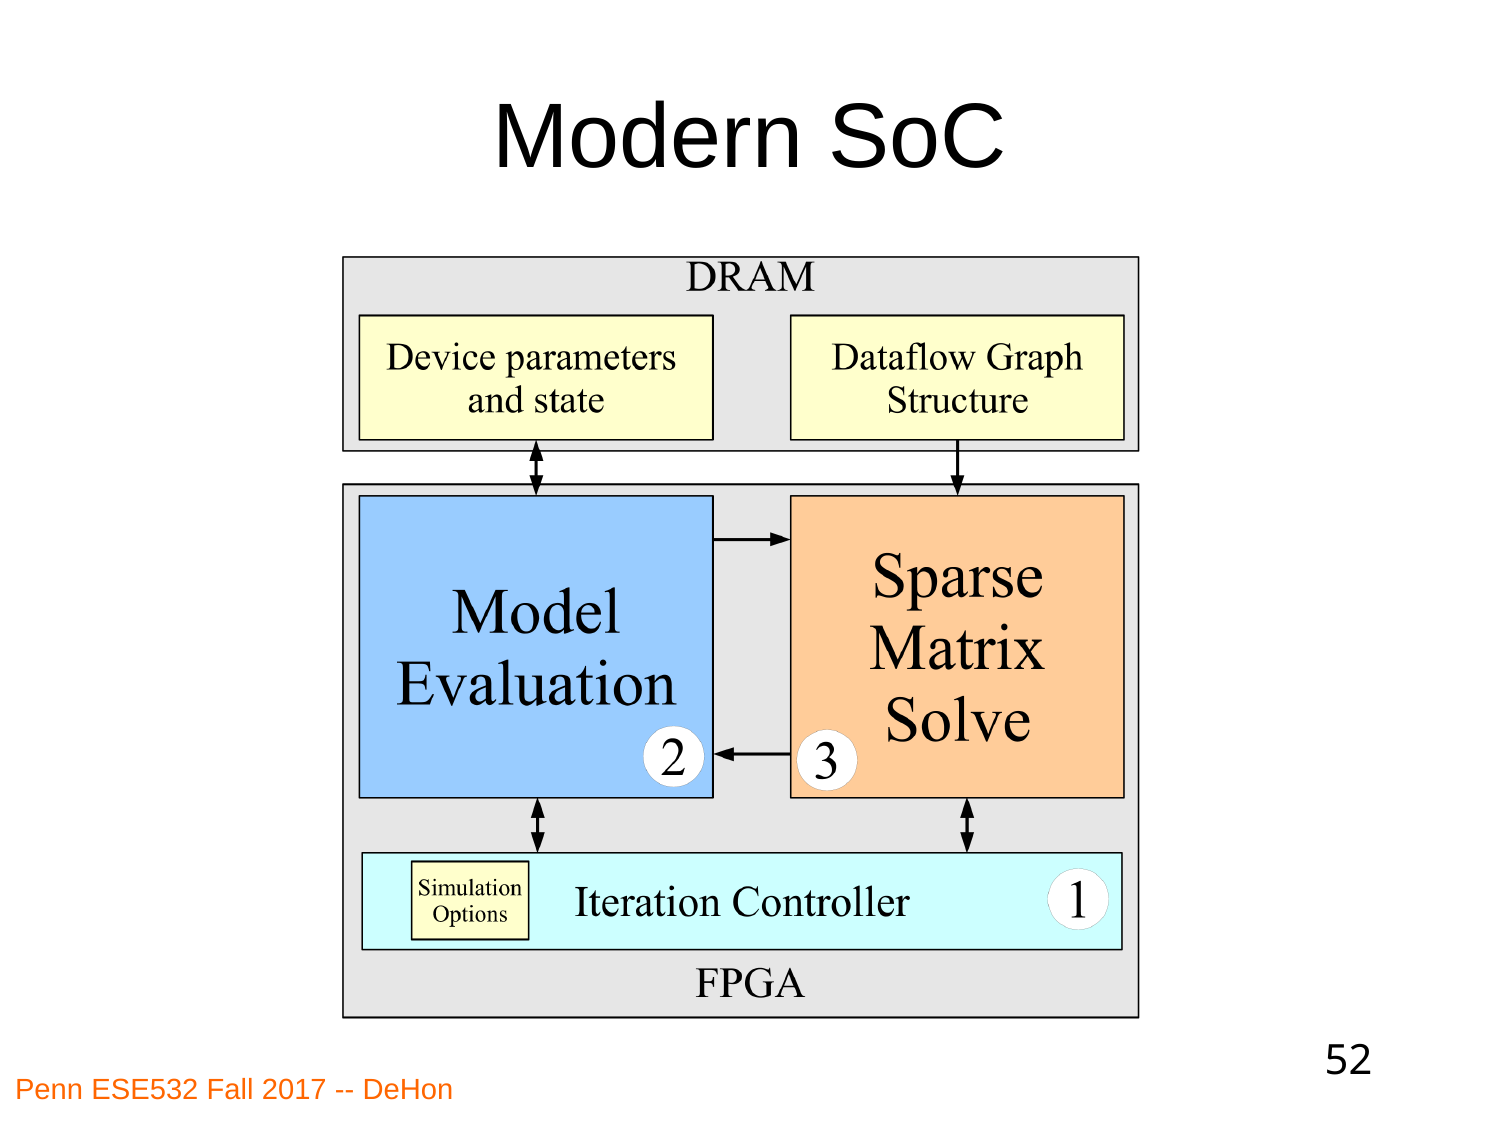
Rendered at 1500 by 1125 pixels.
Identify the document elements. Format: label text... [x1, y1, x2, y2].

slide_number Penn ESE532 Fall 2017 -- DeHon [0, 1062, 688, 1125]
title Modern SoC [112, 37, 1388, 226]
picture [312, 224, 1170, 1082]
slide_number 52 [1074, 1024, 1388, 1101]
